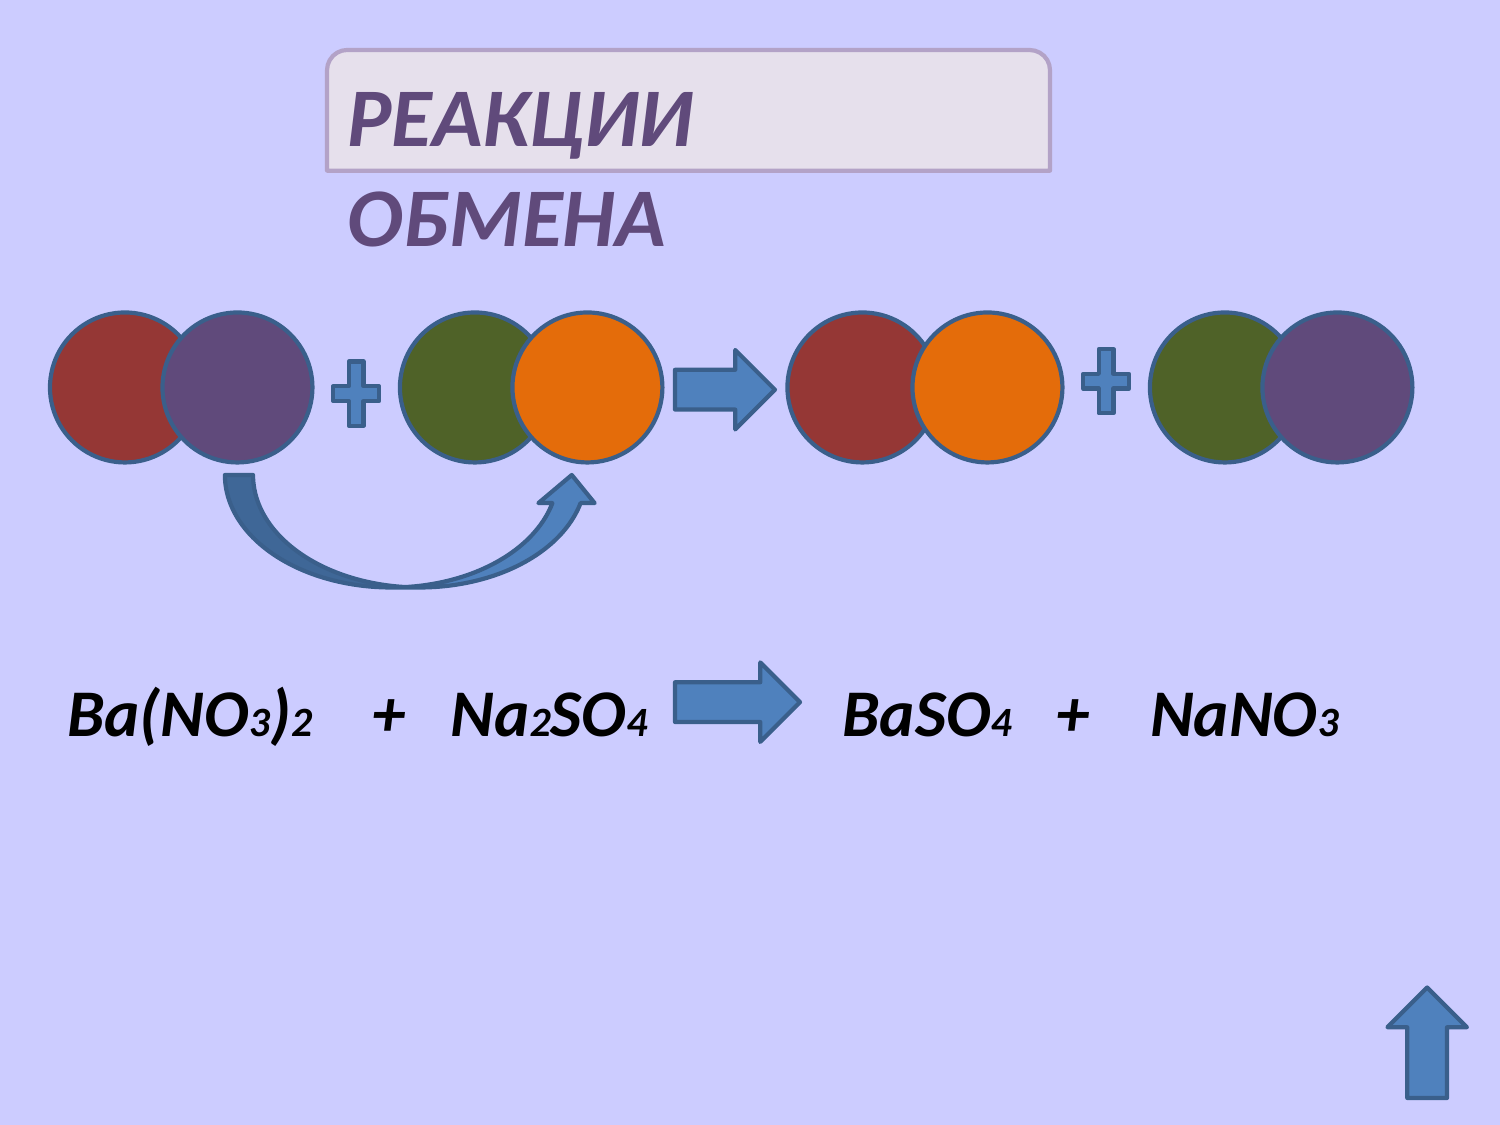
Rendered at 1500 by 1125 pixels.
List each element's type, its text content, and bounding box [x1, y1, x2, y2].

text_box [1081, 347, 1131, 415]
text_box [160, 310, 315, 465]
text_box [331, 359, 381, 428]
text_box [47, 310, 181, 465]
text_box [1260, 310, 1415, 465]
text_box [910, 310, 1065, 465]
text_box [222, 472, 597, 590]
text_box [1147, 310, 1281, 465]
text_box [672, 348, 778, 432]
text_box [785, 310, 925, 465]
text_box [672, 660, 803, 744]
text_box [510, 310, 665, 465]
text_box РЕАКЦИИ ОБМЕНА [324, 47, 1053, 173]
text_box Ba(NO3)2 + Na2SO4 BaSO4 + NaNO3 [37, 662, 1500, 838]
text_box [1385, 985, 1469, 1101]
text_box [397, 310, 531, 465]
